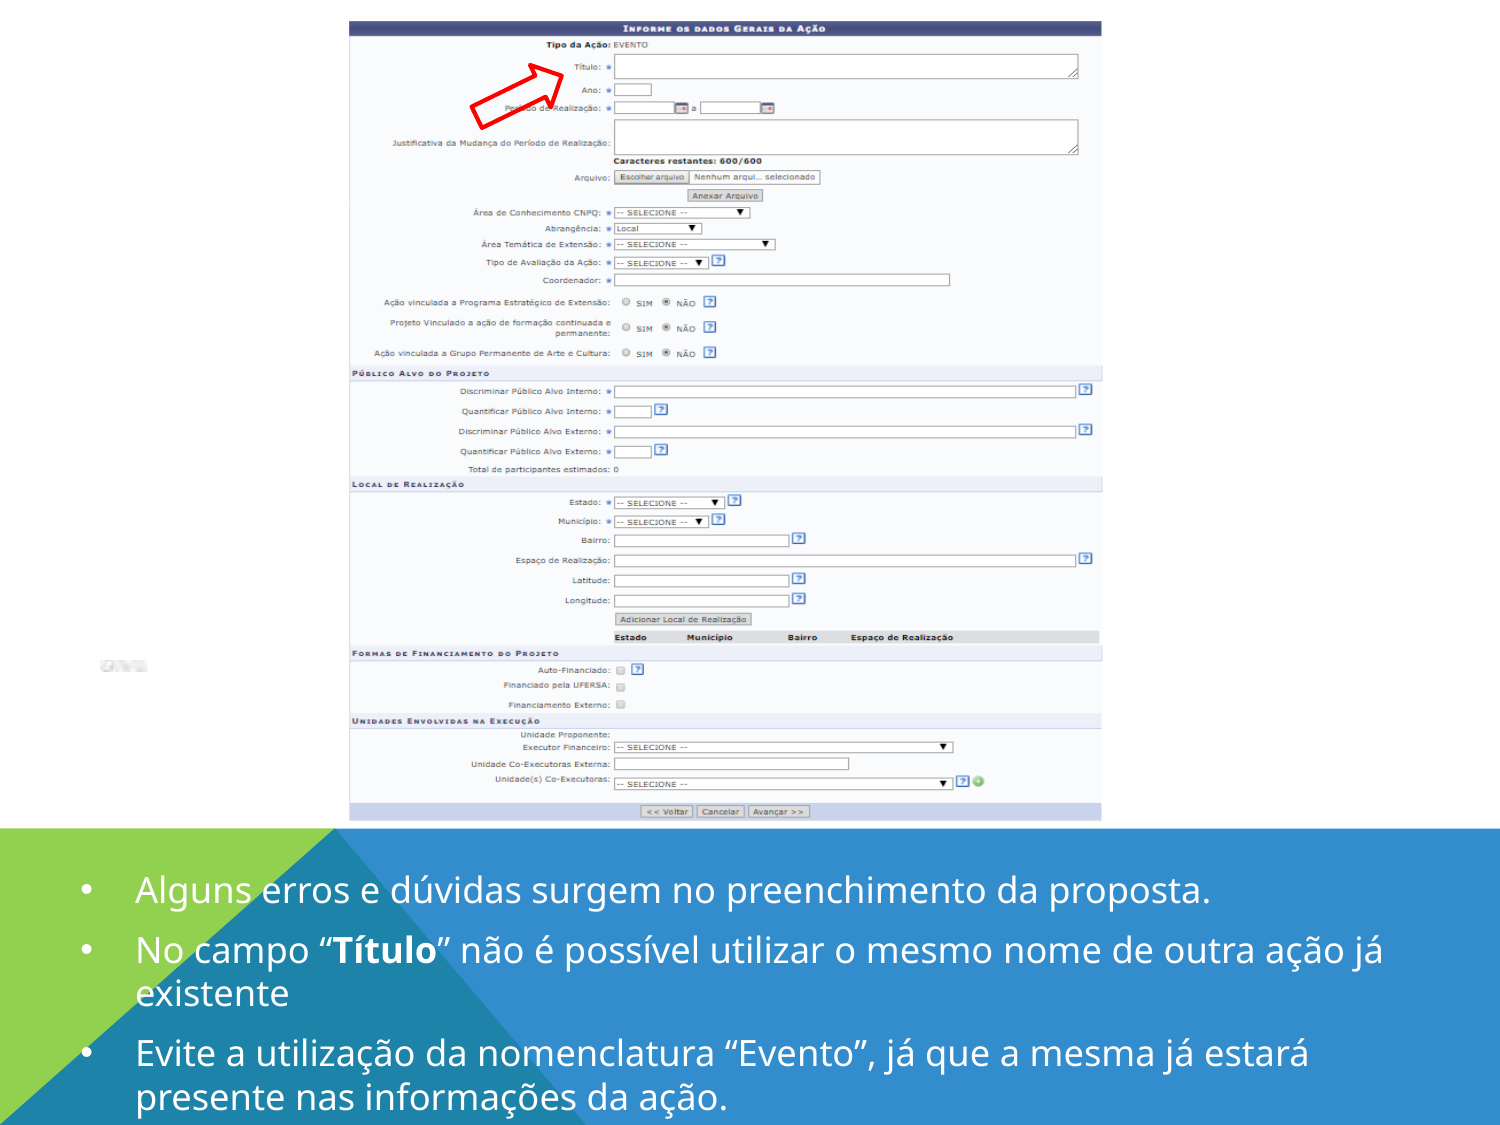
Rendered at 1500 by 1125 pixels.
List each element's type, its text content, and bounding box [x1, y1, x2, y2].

text_box [98, 658, 150, 674]
list Alguns erros e dúvidas surgem no preenchimento da proposta. No campo “Título” não é possível utilizar o mesmo nome de outra ação já existente Evite a utilização da nomenclatura “Evento”, já que a mesma já estará presente nas informações da ação. [65, 859, 1416, 1125]
picture [348, 18, 1105, 823]
